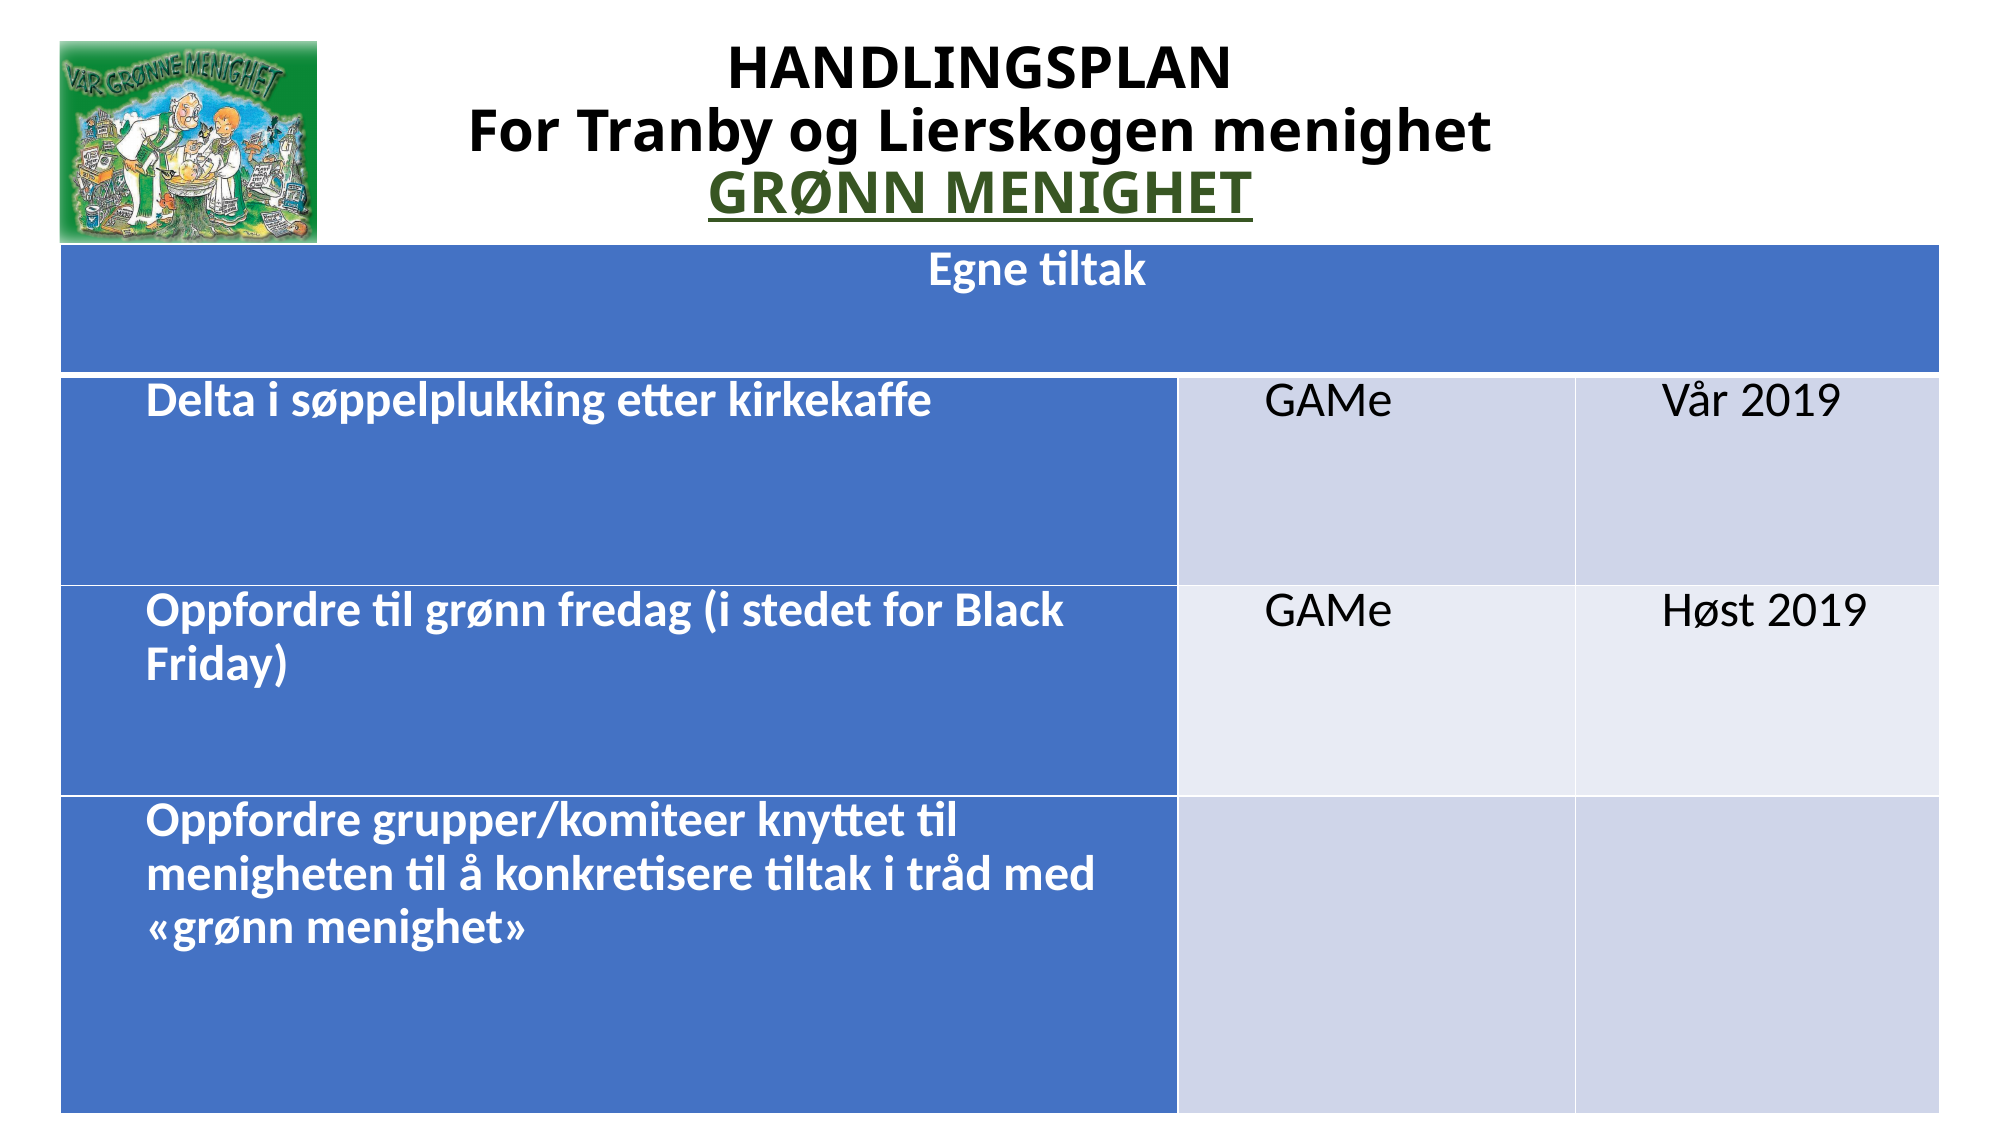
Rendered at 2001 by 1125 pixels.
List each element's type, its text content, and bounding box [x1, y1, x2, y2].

table_cell Vår 2019 [1576, 378, 1939, 585]
title HANDLINGSPLAN For Tranby og Lierskogen menighet GRØNN MENIGHET [362, 31, 1599, 235]
table_cell Høst 2019 [1576, 586, 1939, 795]
table_header Egne tiltak [61, 245, 1939, 372]
table_cell [1179, 797, 1575, 1113]
table_cell GAMe [1179, 378, 1575, 585]
picture [59, 41, 317, 245]
table_cell [1576, 797, 1939, 1113]
table_cell Delta i søppelplukking etter kirkekaffe [61, 378, 1177, 585]
table_cell GAMe [1179, 586, 1575, 795]
table_cell Oppfordre til grønn fredag (i stedet for Black Friday) [61, 586, 1177, 795]
table_cell Oppfordre grupper/komiteer knyttet til menigheten til å konkretisere tiltak i tråd med «grønn menighet» [61, 797, 1177, 1113]
